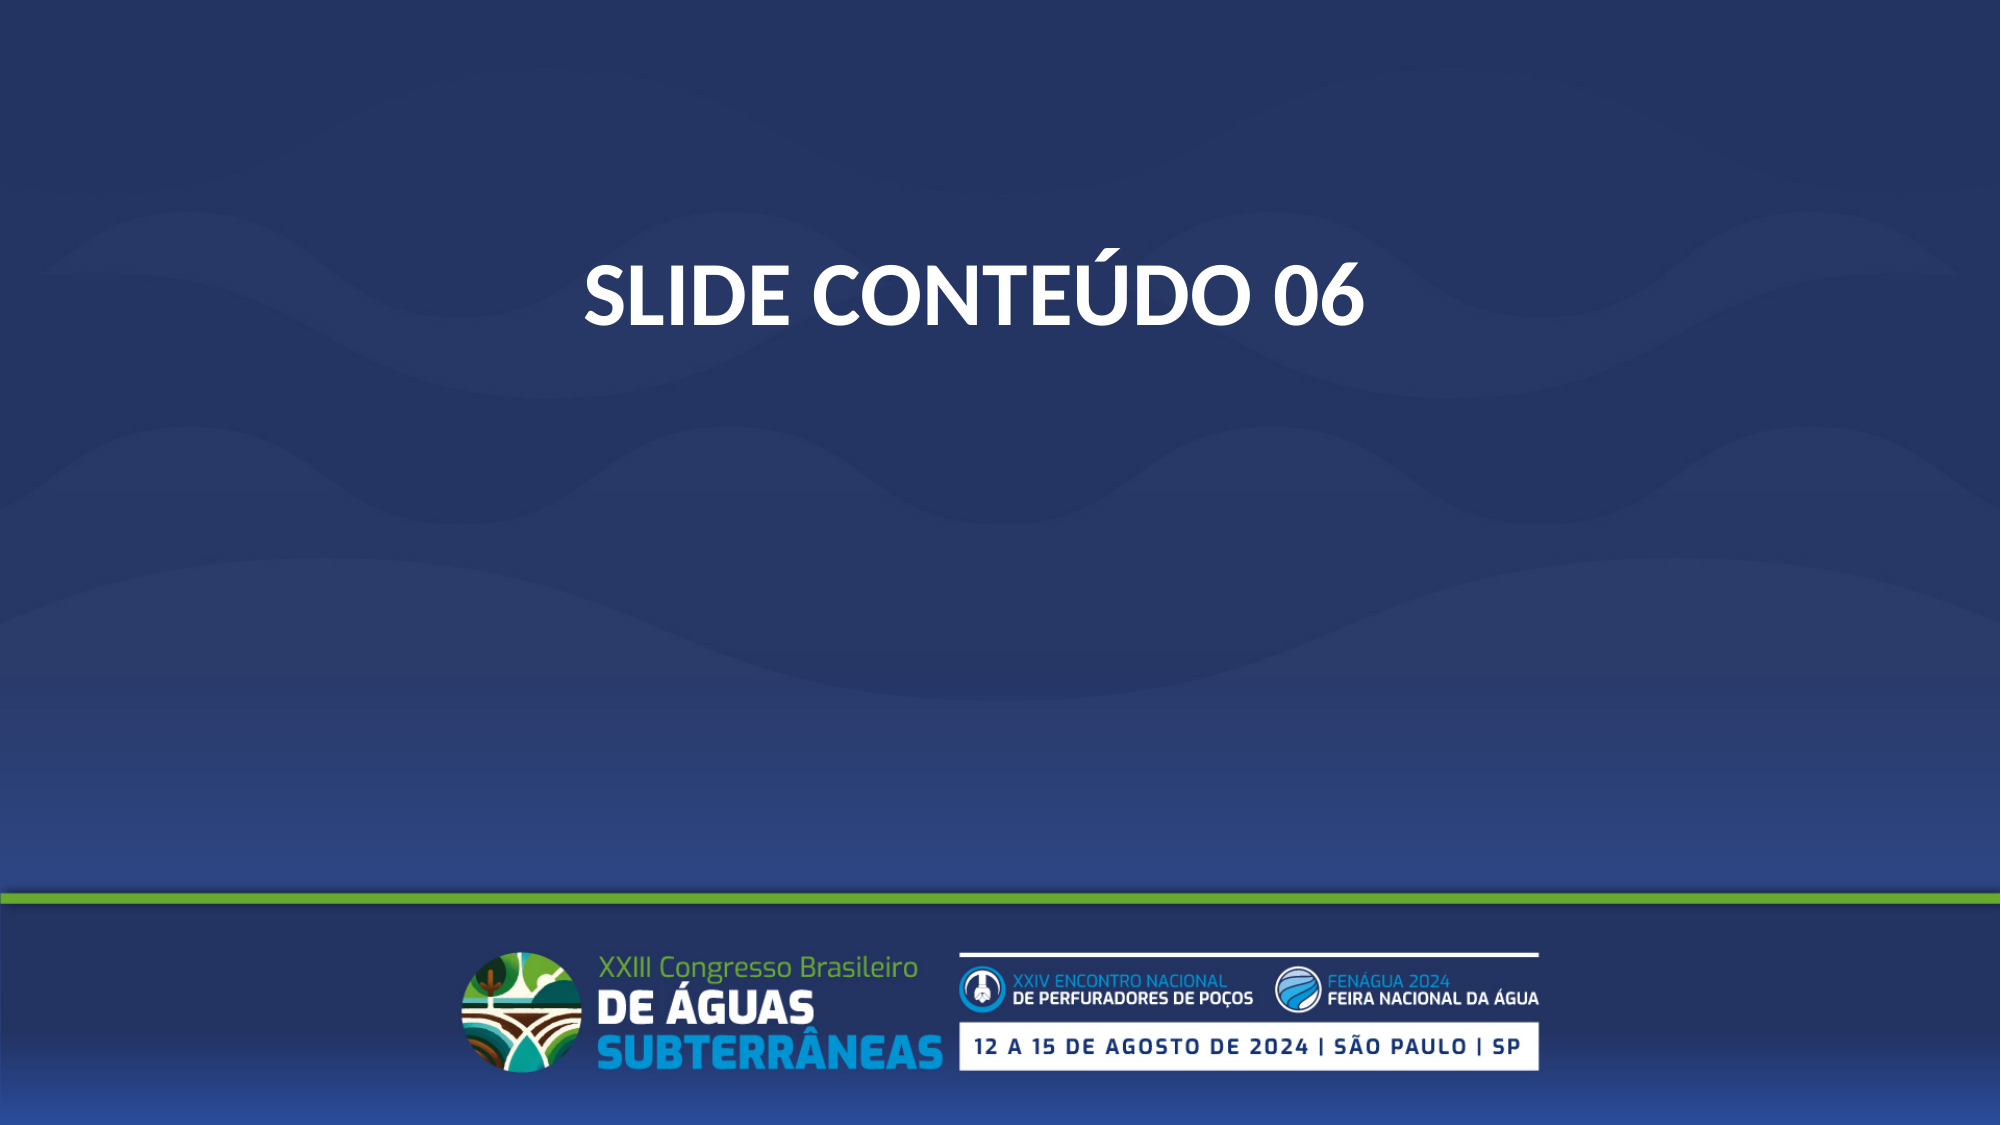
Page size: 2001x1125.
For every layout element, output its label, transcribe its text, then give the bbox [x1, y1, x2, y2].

picture [0, 0, 2000, 1125]
text_box SLIDE CONTEÚDO 06 [145, 226, 1805, 351]
